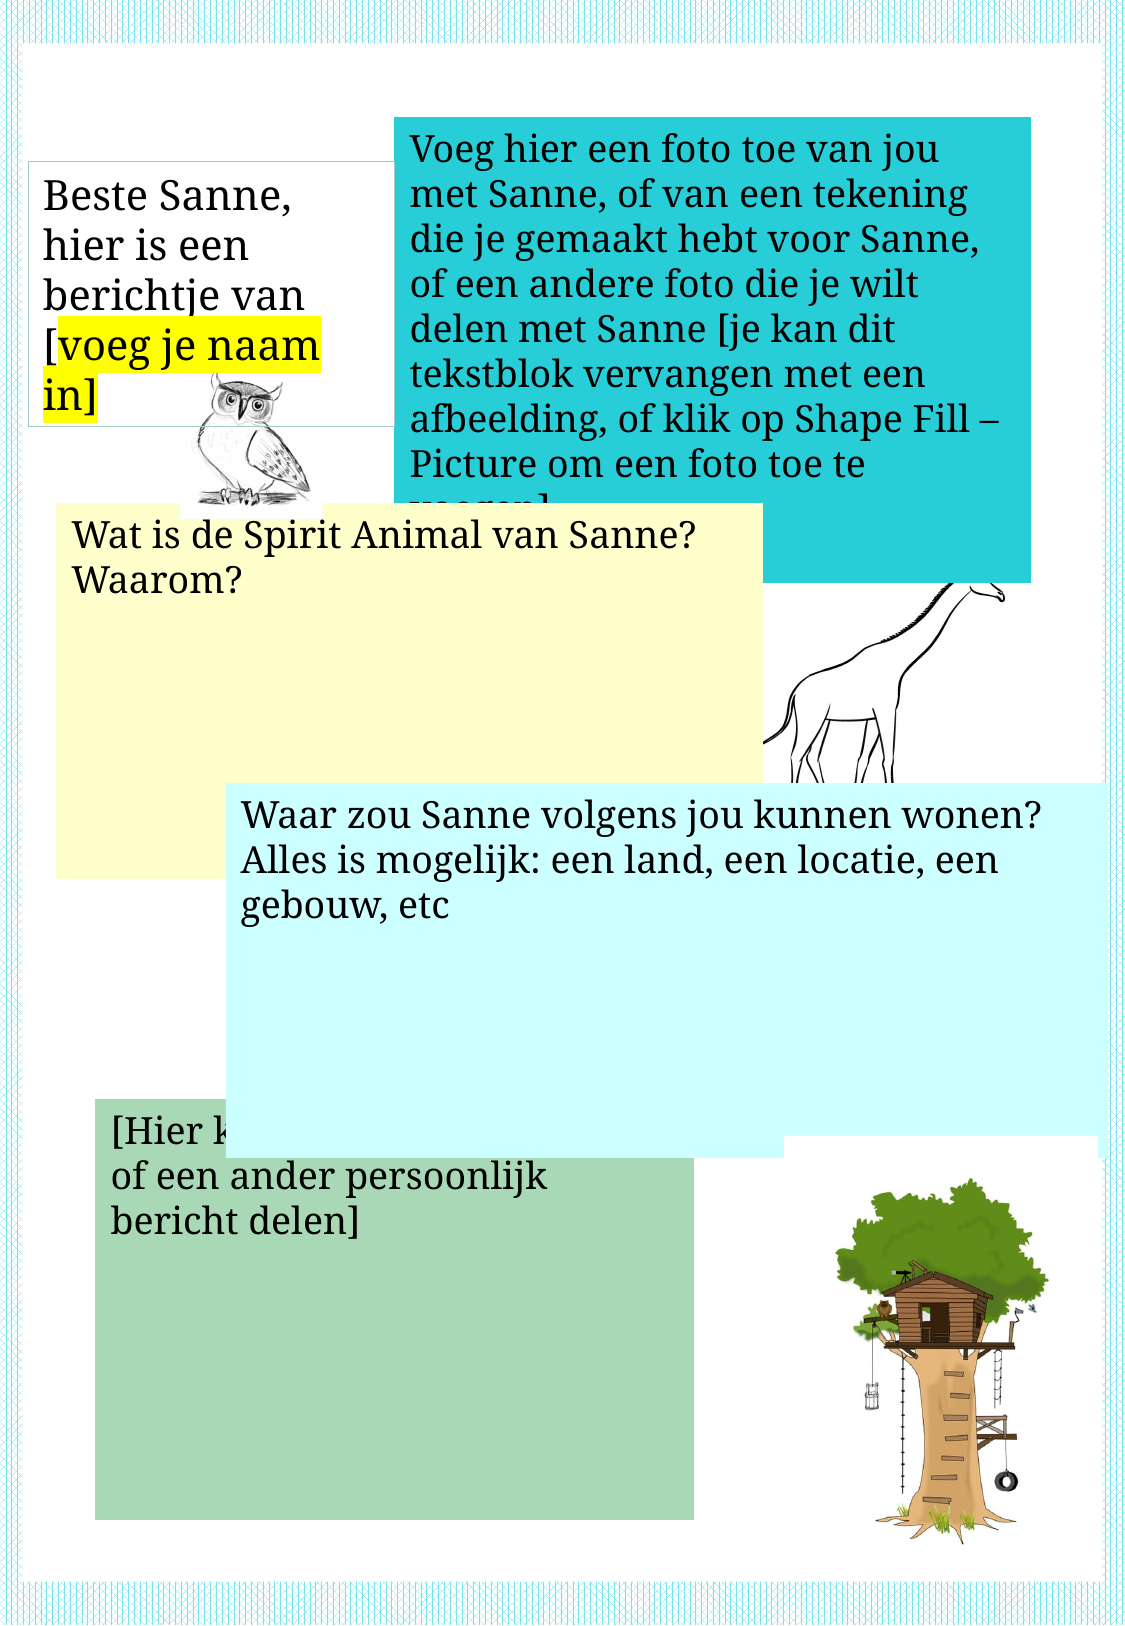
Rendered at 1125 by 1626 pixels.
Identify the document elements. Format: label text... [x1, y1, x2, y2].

text_box Waar zou Sanne volgens jou kunnen wonen? Alles is mogelijk: een land, een locatie, een gebouw, etc [225, 783, 1108, 1158]
picture [179, 356, 324, 520]
picture [733, 543, 1032, 843]
text_box [Hier kan je Sanne feliciteren of een ander persoonlijk bericht delen] [95, 1099, 694, 1520]
text_box Beste Sanne, hier is een berichtje van [voeg je naam in] [28, 161, 395, 427]
picture [784, 1136, 1098, 1579]
text_box Wat is de Spirit Animal van Sanne? Waarom? [56, 503, 763, 879]
text_box Voeg hier een foto toe van jou met Sanne, of van een tekening die je gemaakt hebt voor Sanne, of een andere foto die je wilt delen met Sanne [je kan dit tekstblok vervangen met een afbeelding, of klik op Shape Fill – Picture om een foto toe te voegen] [394, 117, 1031, 543]
